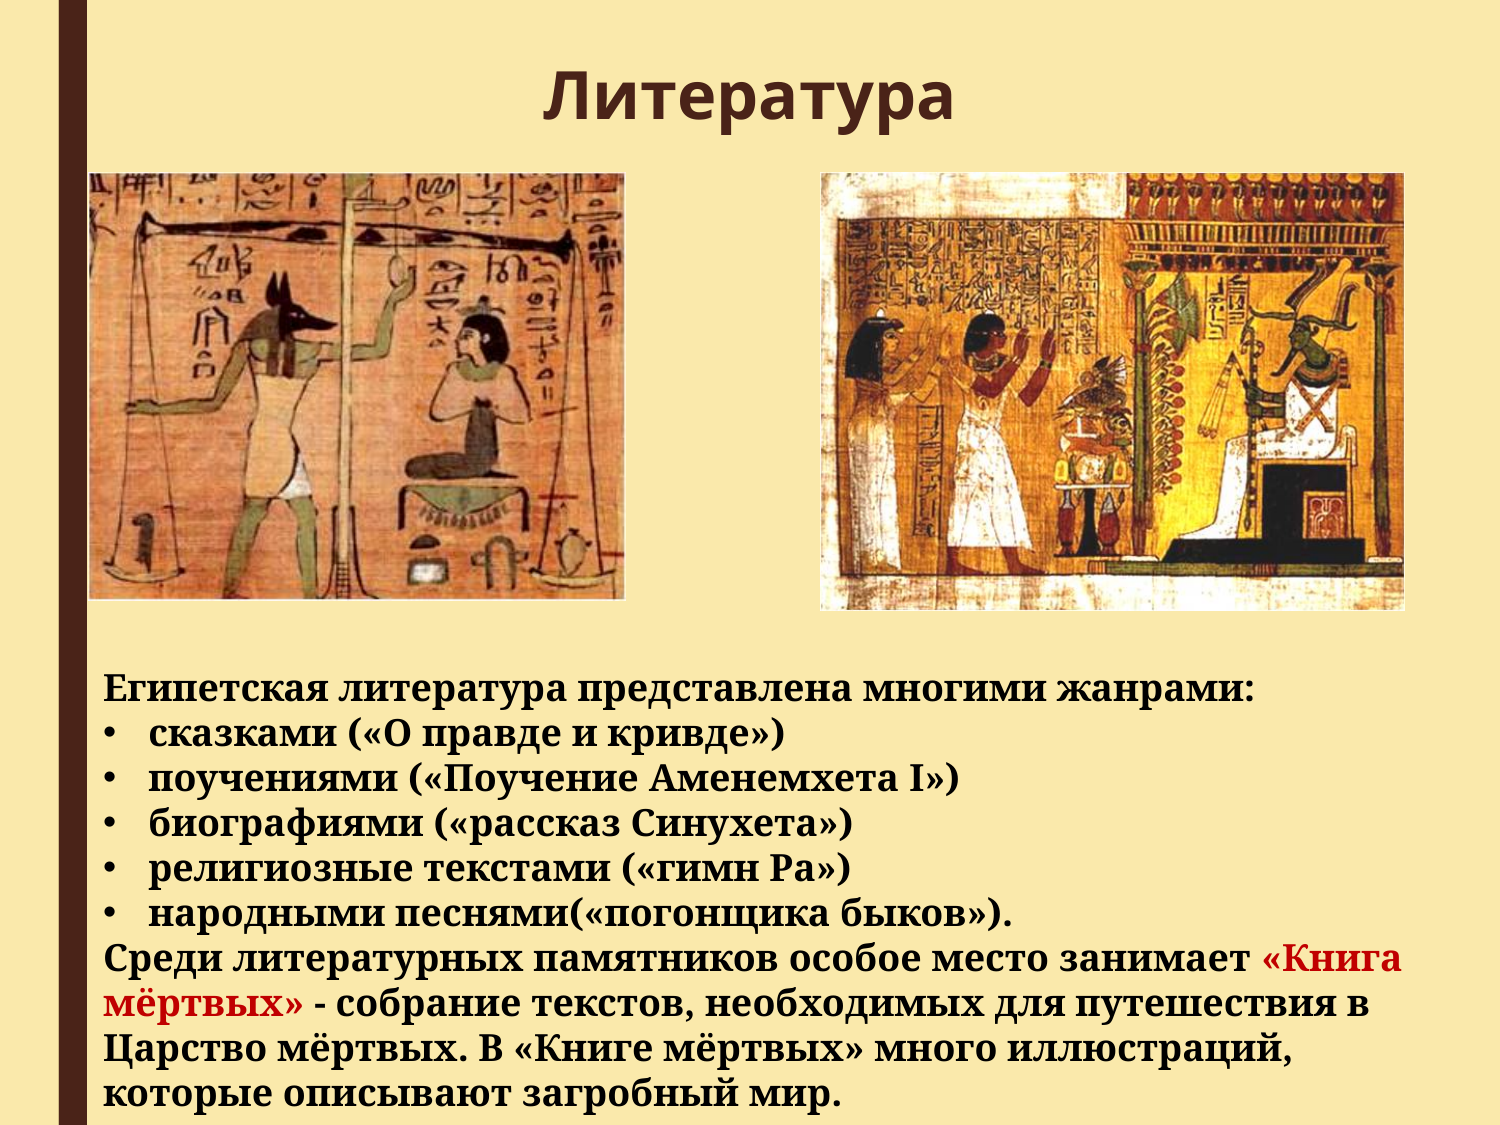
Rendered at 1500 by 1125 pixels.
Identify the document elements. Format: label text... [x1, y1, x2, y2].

text_box Египетская литература представлена многими жанрами: сказками («О правде и кривде») поучениями («Поучение Аменемхета I») биографиями («рассказ Синухета») религиозные текстами («гимн Ра») народными песнями(«погонщика быков»). Среди литературных памятников особое место занимает «Книга мёртвых» - собрание текстов, необходимых для путешествия в Царство мёртвых. В «Книге мёртвых» много иллюстраций, которые описывают загробный мир. [88, 656, 1459, 1122]
picture [88, 172, 626, 601]
text_box Литература [159, 45, 1341, 173]
picture [820, 172, 1405, 611]
